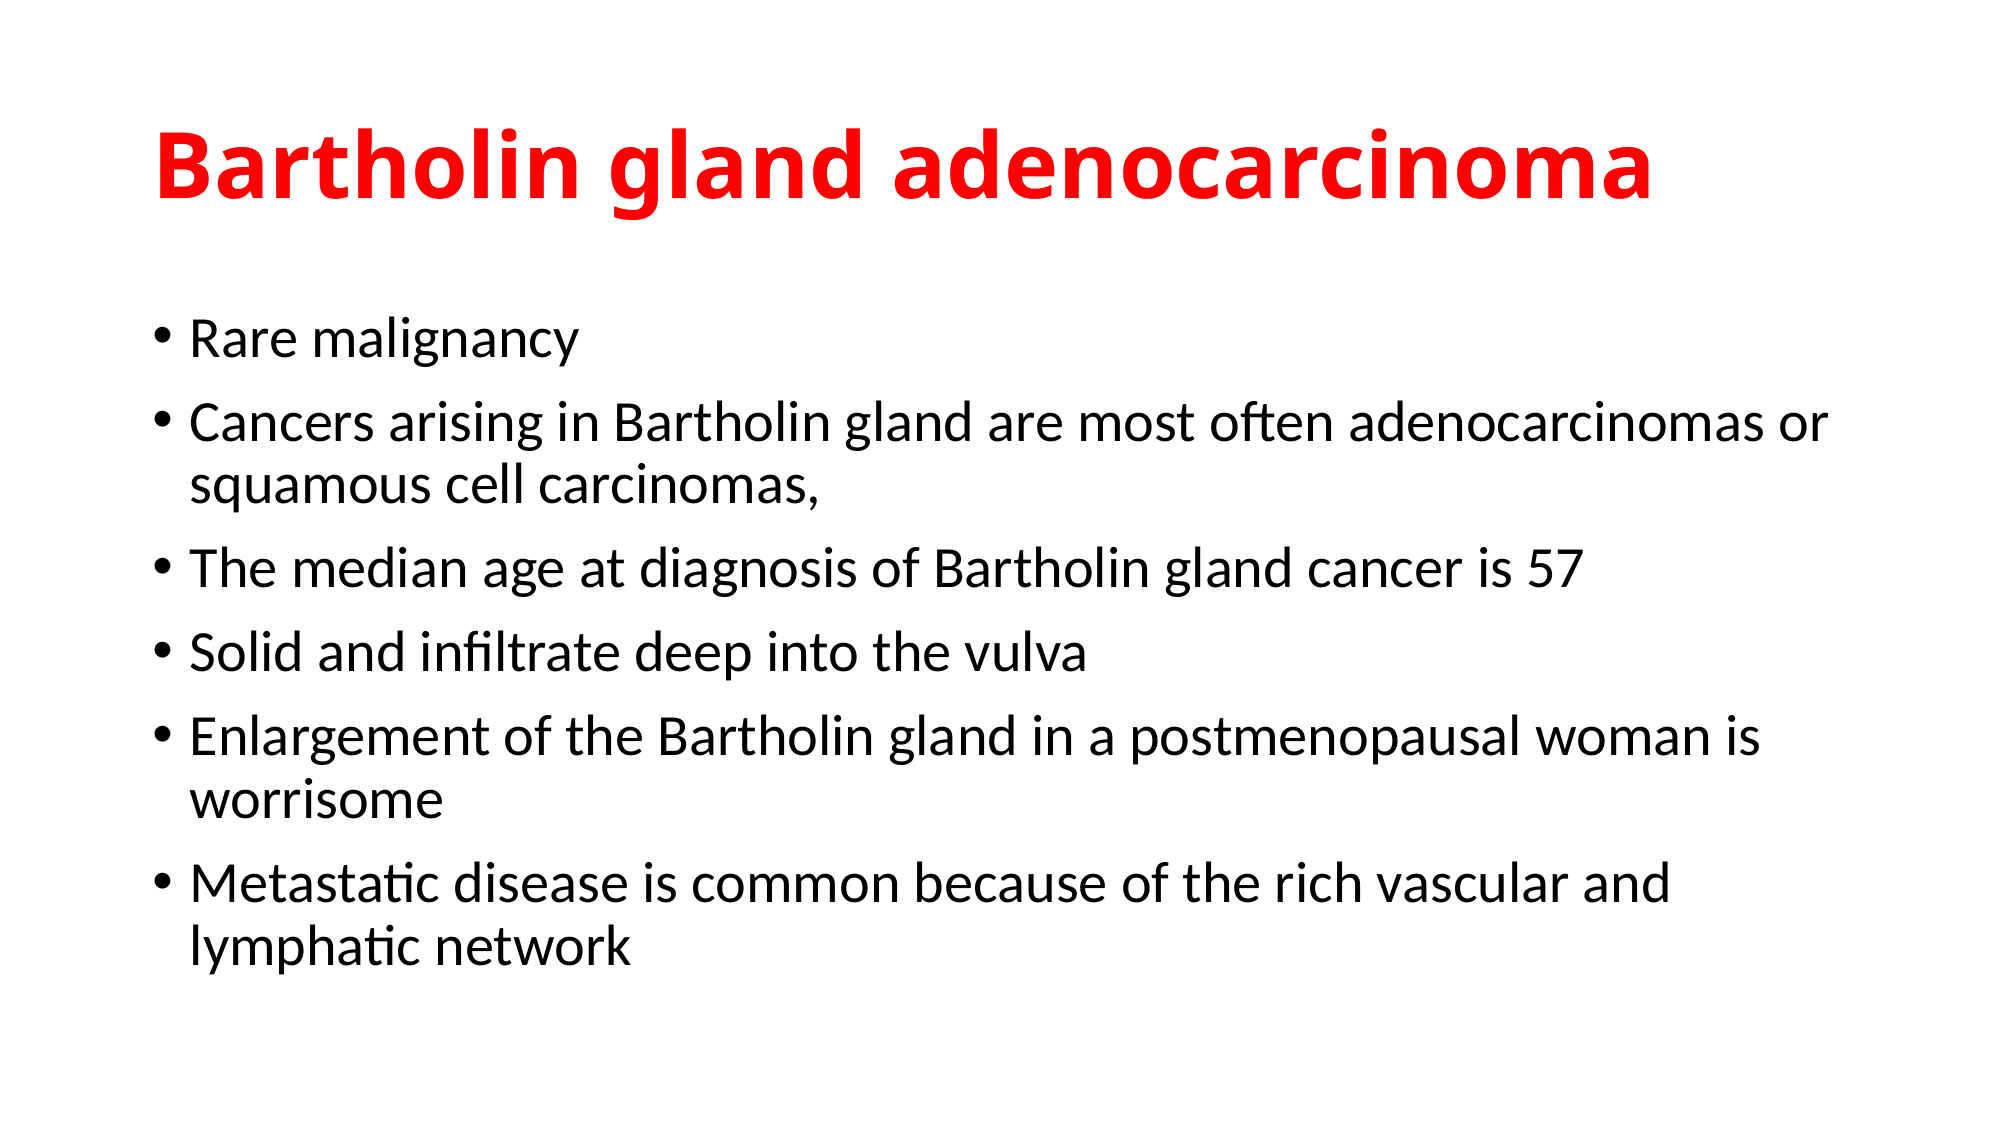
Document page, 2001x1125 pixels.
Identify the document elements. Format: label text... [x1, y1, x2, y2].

title Bartholin gland adenocarcinoma [137, 59, 1863, 278]
list Rare malignancy Cancers arising in Bartholin gland are most often adenocarcinomas or squamous cell carcinomas, The median age at diagnosis of Bartholin gland cancer is 57 Solid and infiltrate deep into the vulva Enlargement of the Bartholin gland in a postmenopausal woman is worrisome Metastatic disease is common because of the rich vascular and lymphatic network [137, 299, 1863, 1014]
